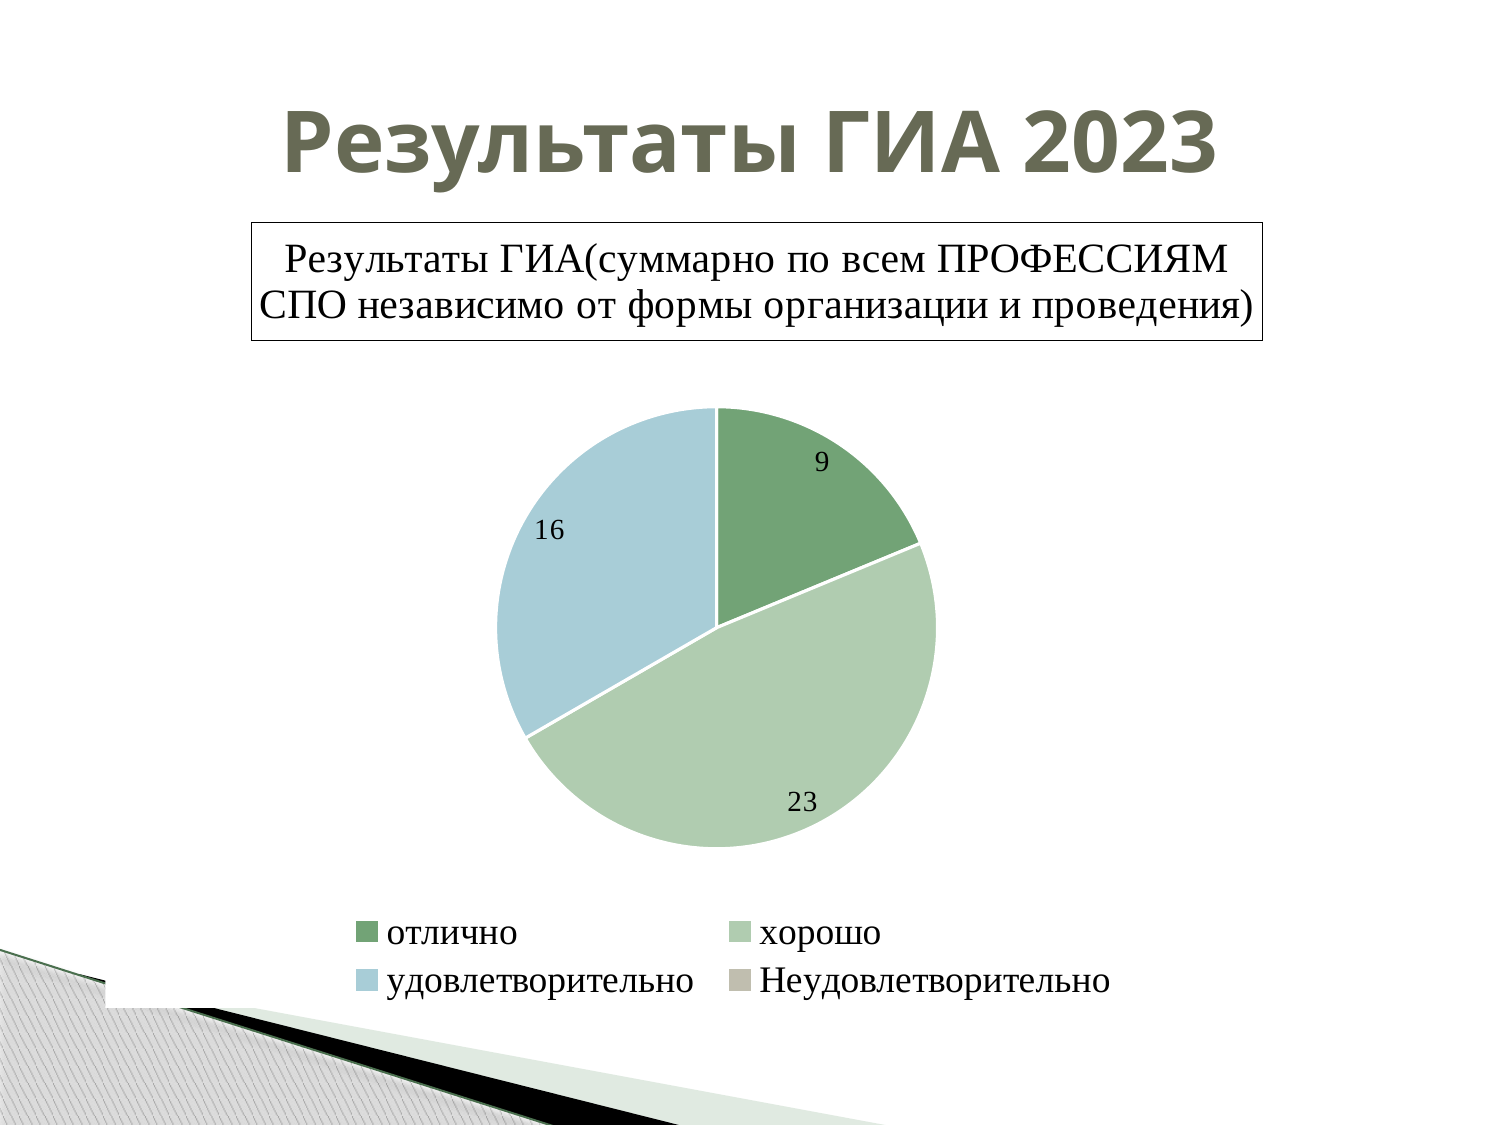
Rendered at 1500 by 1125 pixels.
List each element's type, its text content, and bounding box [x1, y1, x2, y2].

chart [105, 210, 1372, 1008]
title Результаты ГИА 2023 [75, 45, 1425, 233]
